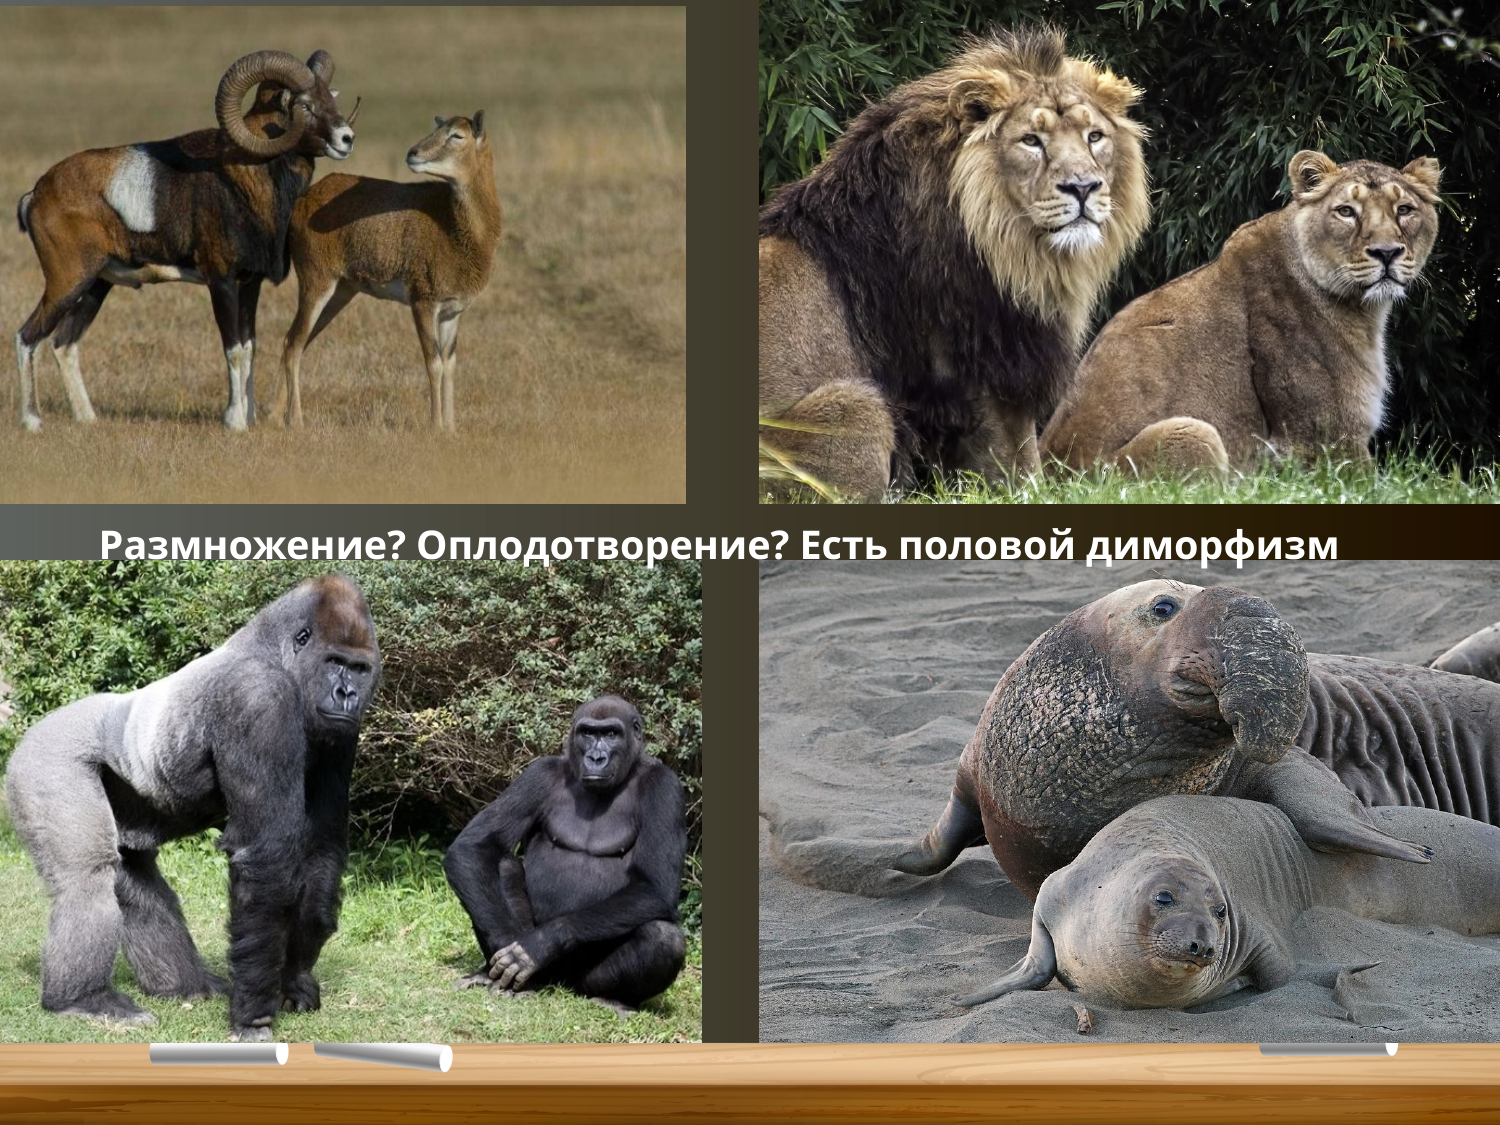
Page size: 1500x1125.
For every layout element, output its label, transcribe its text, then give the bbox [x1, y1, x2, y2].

text_box Размножение? Оплодотворение? Есть половой диморфизм [0, 518, 1442, 603]
picture [0, 0, 1500, 1125]
